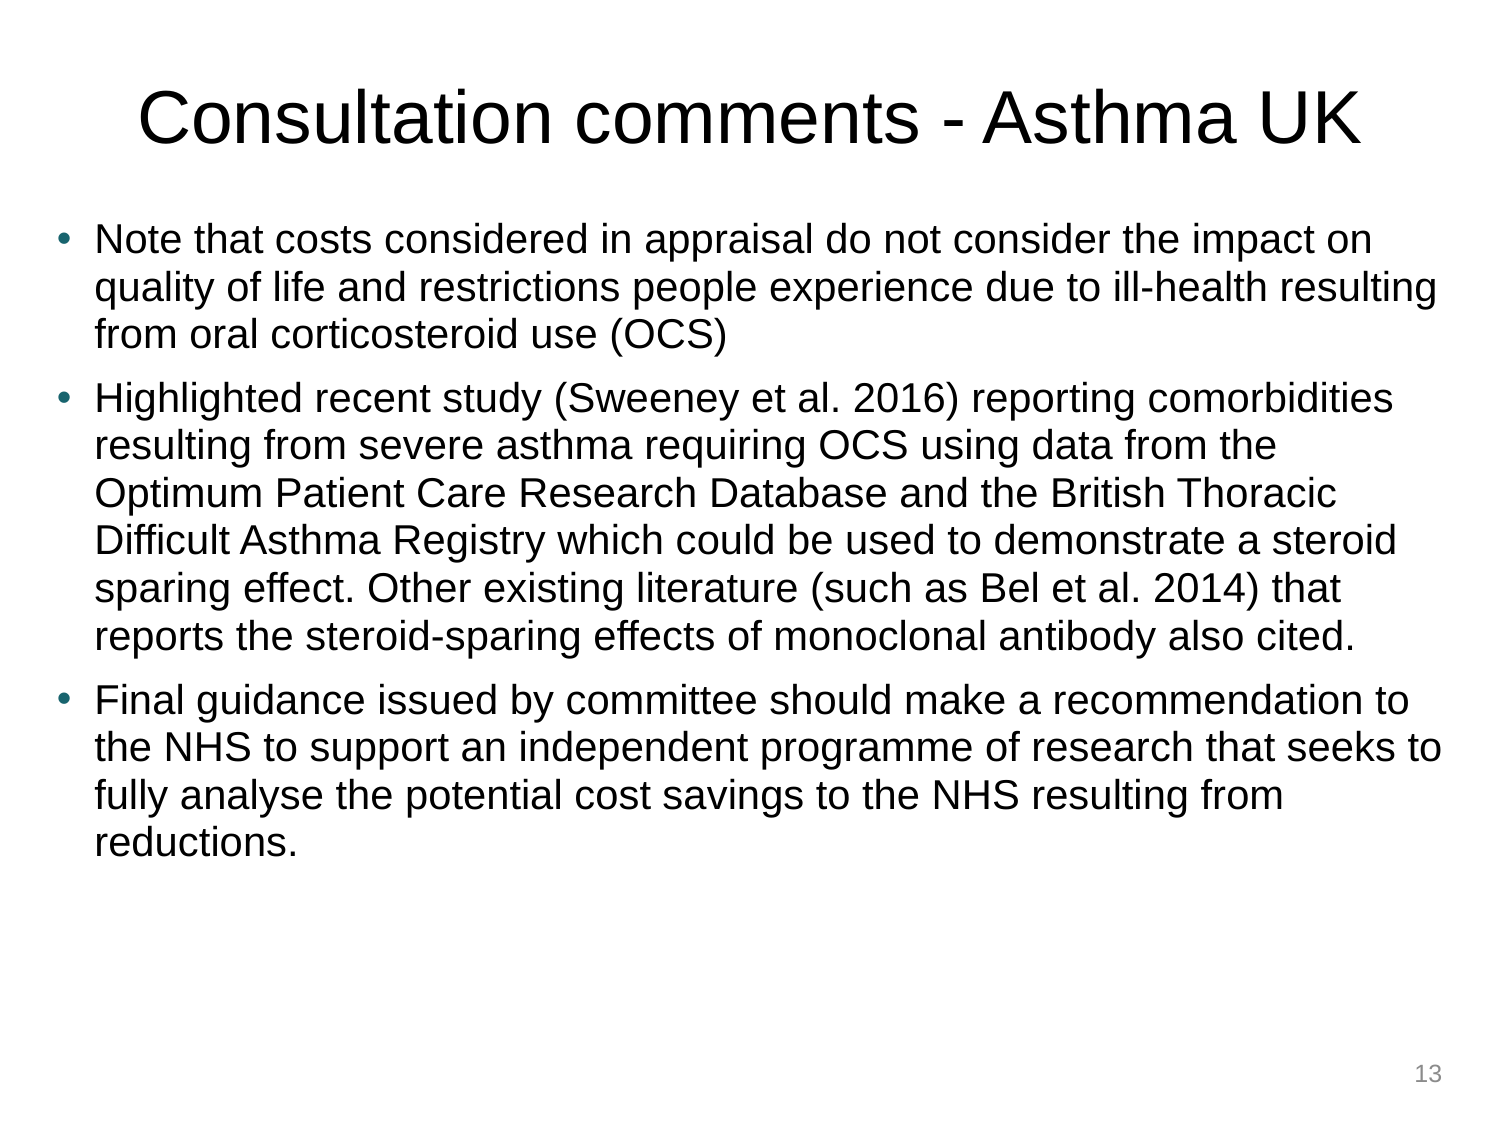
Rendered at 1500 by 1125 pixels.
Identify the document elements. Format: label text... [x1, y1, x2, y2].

list Note that costs considered in appraisal do not consider the impact on quality of life and restrictions people experience due to ill-health resulting from oral corticosteroid use (OCS) Highlighted recent study (Sweeney et al. 2016) reporting comorbidities resulting from severe asthma requiring OCS using data from the Optimum Patient Care Research Database and the British Thoracic Difficult Asthma Registry which could be used to demonstrate a steroid sparing effect. Other existing literature (such as Bel et al. 2014) that reports the steroid-sparing effects of monoclonal antibody also cited. Final guidance issued by committee should make a recommendation to the NHS to support an independent programme of research that seeks to fully analyse the potential cost savings to the NHS resulting from reductions. [41, 208, 1459, 1035]
title Consultation comments - Asthma UK [41, 38, 1459, 201]
slide_number 13 [1119, 1042, 1458, 1103]
